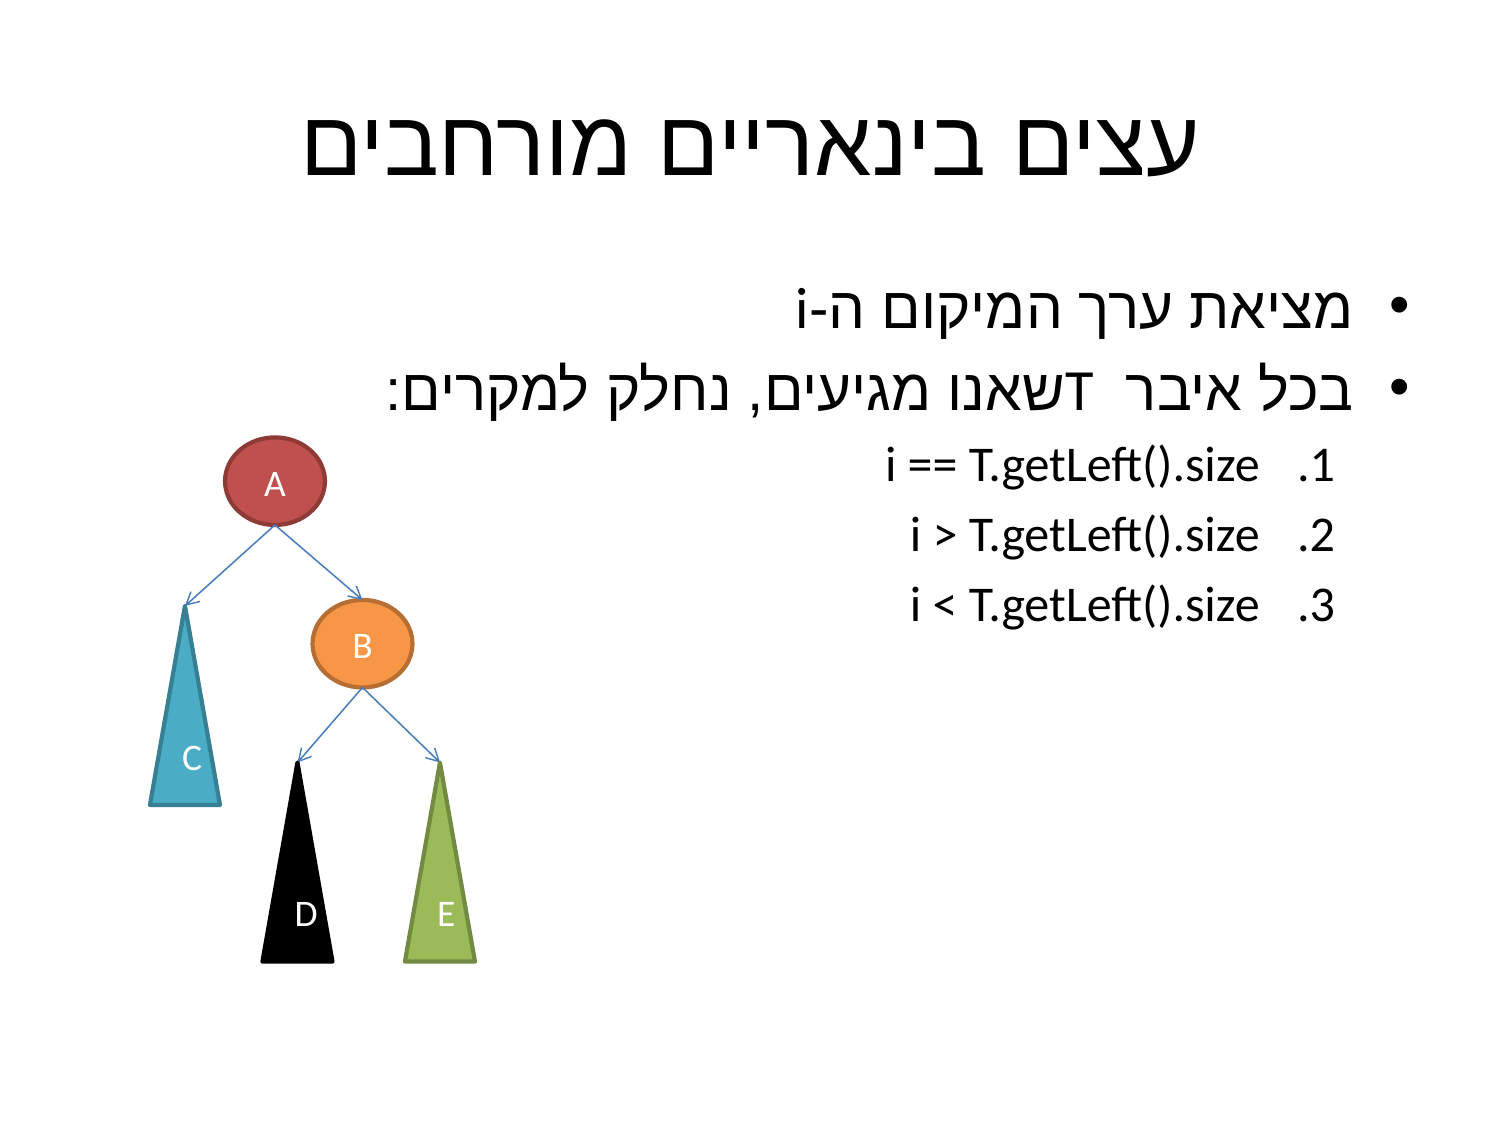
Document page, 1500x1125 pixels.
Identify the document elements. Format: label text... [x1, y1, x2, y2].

title עצים בינאריים מורחבים [75, 45, 1425, 233]
text_box A [222, 435, 328, 523]
text_box E [402, 767, 478, 964]
text_box B [310, 597, 415, 685]
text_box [276, 524, 363, 601]
list מציאת ערך המיקום ה-i בכל איבר Tשאנו מגיעים, נחלק למקרים: i == T.getLeft().size i > T.getLeft().size i < T.getLeft().size [75, 262, 1425, 1005]
text_box D [260, 769, 335, 964]
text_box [184, 524, 276, 607]
text_box C [147, 611, 223, 808]
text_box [297, 687, 360, 763]
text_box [362, 687, 441, 763]
